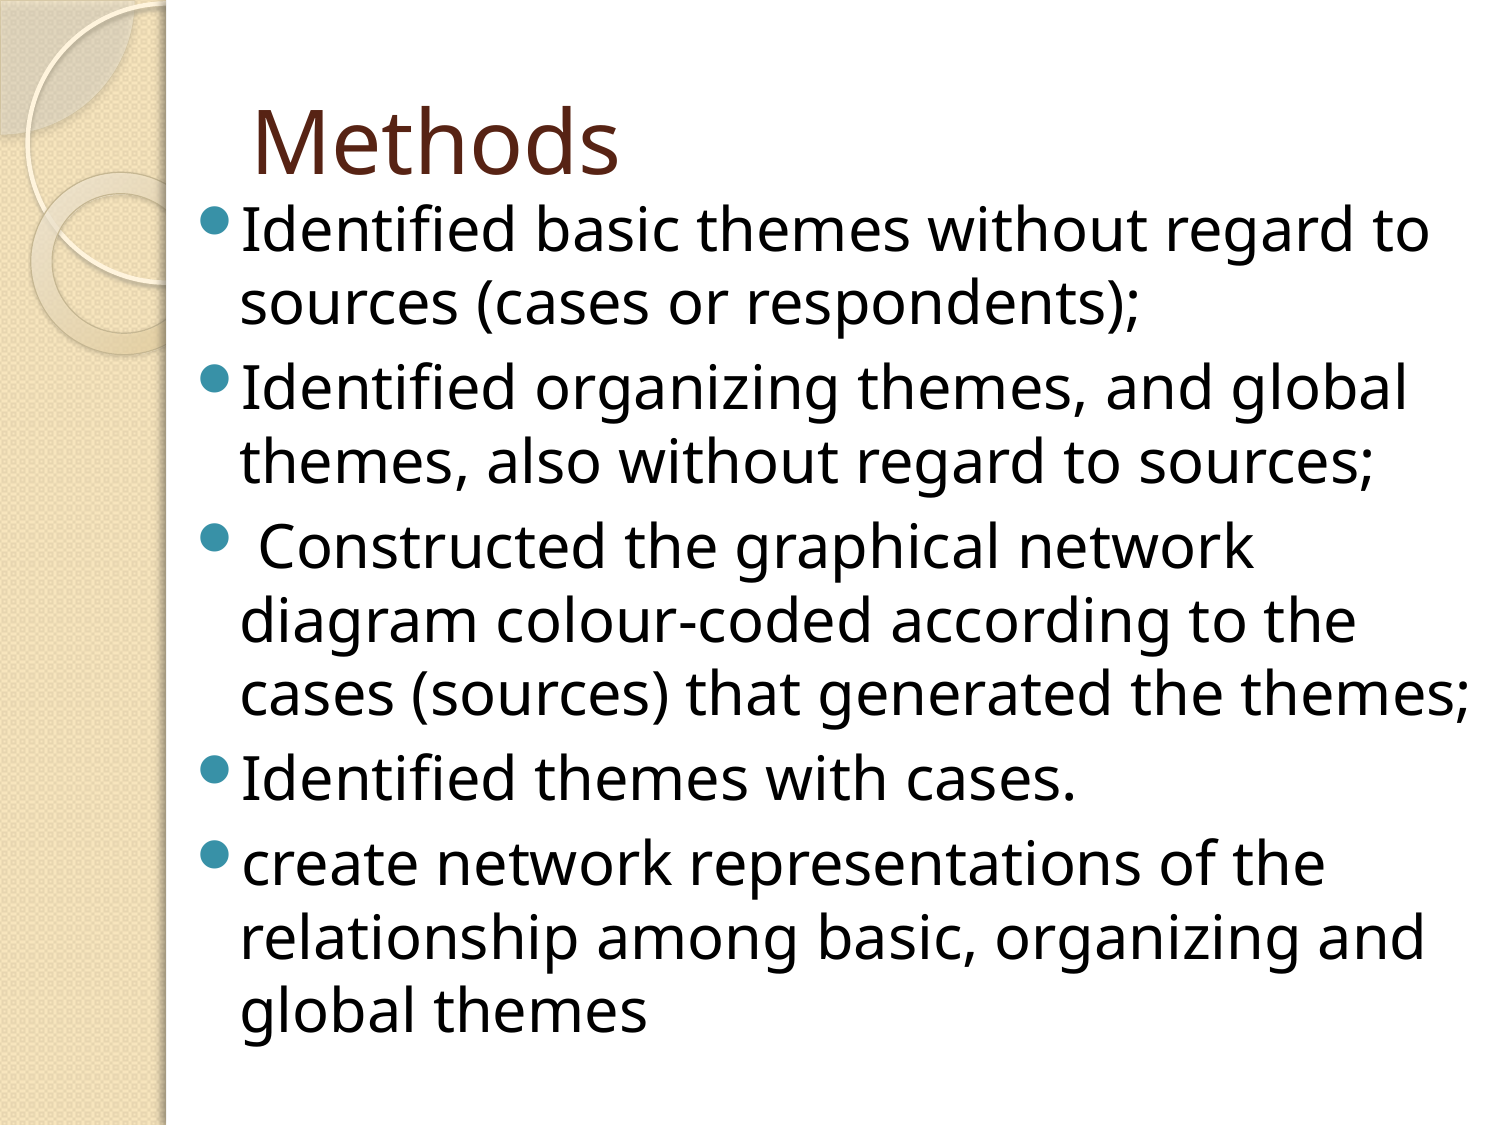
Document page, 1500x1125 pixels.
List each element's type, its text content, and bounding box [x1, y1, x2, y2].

title Methods [235, 45, 1466, 182]
list Identified basic themes without regard to sources (cases or respondents); Identified organizing themes, and global themes, also without regard to sources; Constructed the graphical network diagram colour-coded according to the cases (sources) that generated the themes; Identified themes with cases. create network representations of the relationship among basic, organizing and global themes [169, 182, 1500, 1125]
